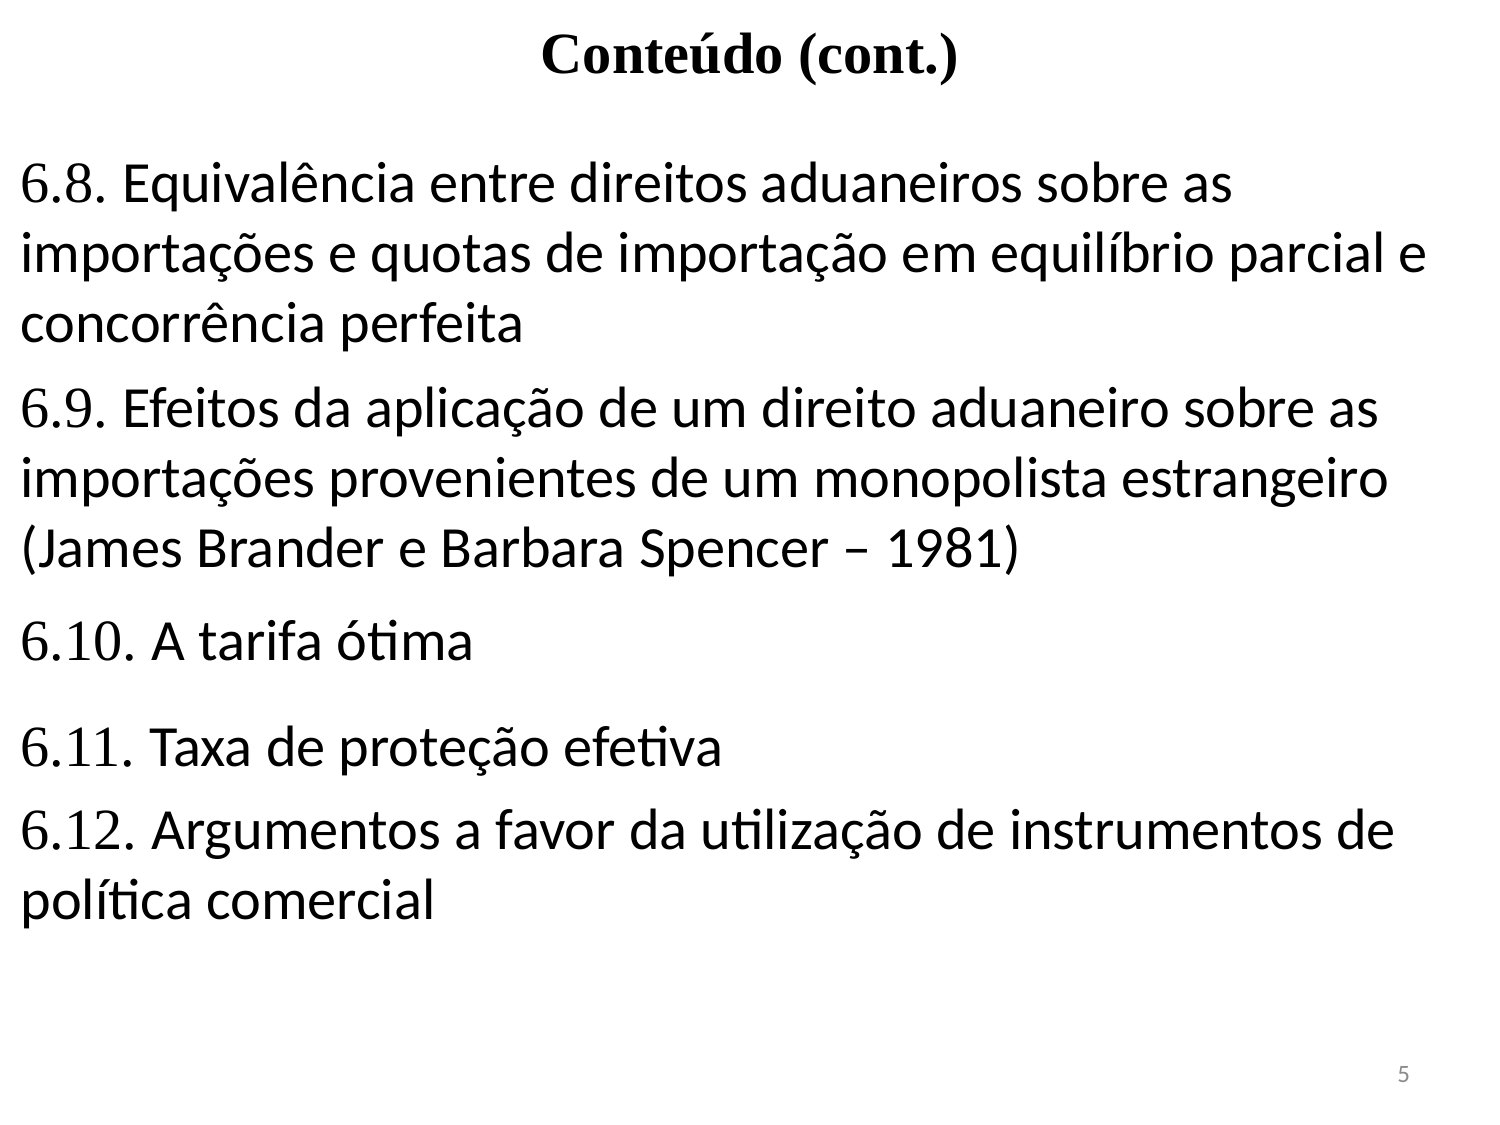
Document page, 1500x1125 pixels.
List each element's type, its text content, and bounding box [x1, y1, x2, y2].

text_box 6.10. A tarifa ótima [5, 594, 1500, 680]
text_box 6.11. Taxa de proteção efetiva [5, 701, 1500, 783]
text_box 6.8. Equivalência entre direitos aduaneiros sobre as importações e quotas de importação em equilíbrio parcial e concorrência perfeita [5, 137, 1500, 361]
text_box Conteúdo (cont.) [0, 7, 1500, 93]
slide_number 5 [1074, 1042, 1425, 1103]
text_box 6.12. Argumentos a favor da utilização de instrumentos de política comercial [5, 783, 1500, 939]
text_box 6.9. Efeitos da aplicação de um direito aduaneiro sobre as importações provenientes de um monopolista estrangeiro (James Brander e Barbara Spencer – 1981) [5, 361, 1500, 587]
